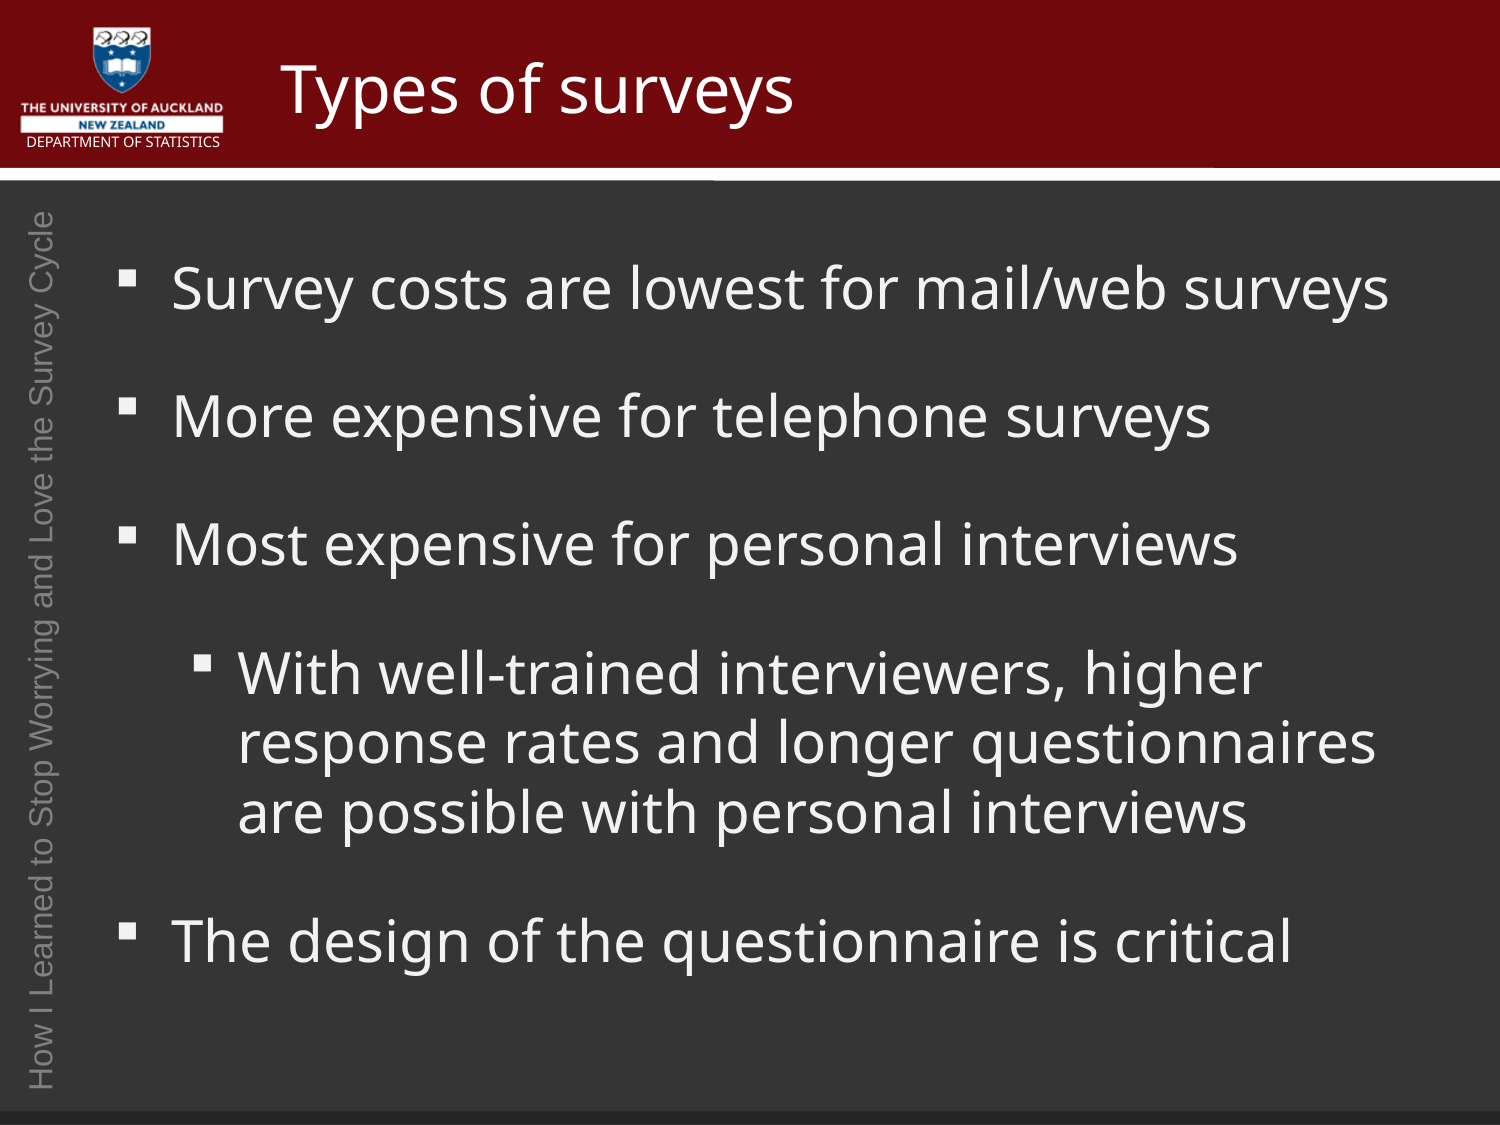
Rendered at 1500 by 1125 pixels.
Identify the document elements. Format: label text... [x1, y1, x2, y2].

list Survey costs are lowest for mail/web surveys More expensive for telephone surveys Most expensive for personal interviews With well-trained interviewers, higher response rates and longer questionnaires are possible with personal interviews The design of the questionnaire is critical [100, 243, 1460, 1064]
title Types of surveys [265, 30, 1448, 143]
picture [17, 18, 227, 139]
